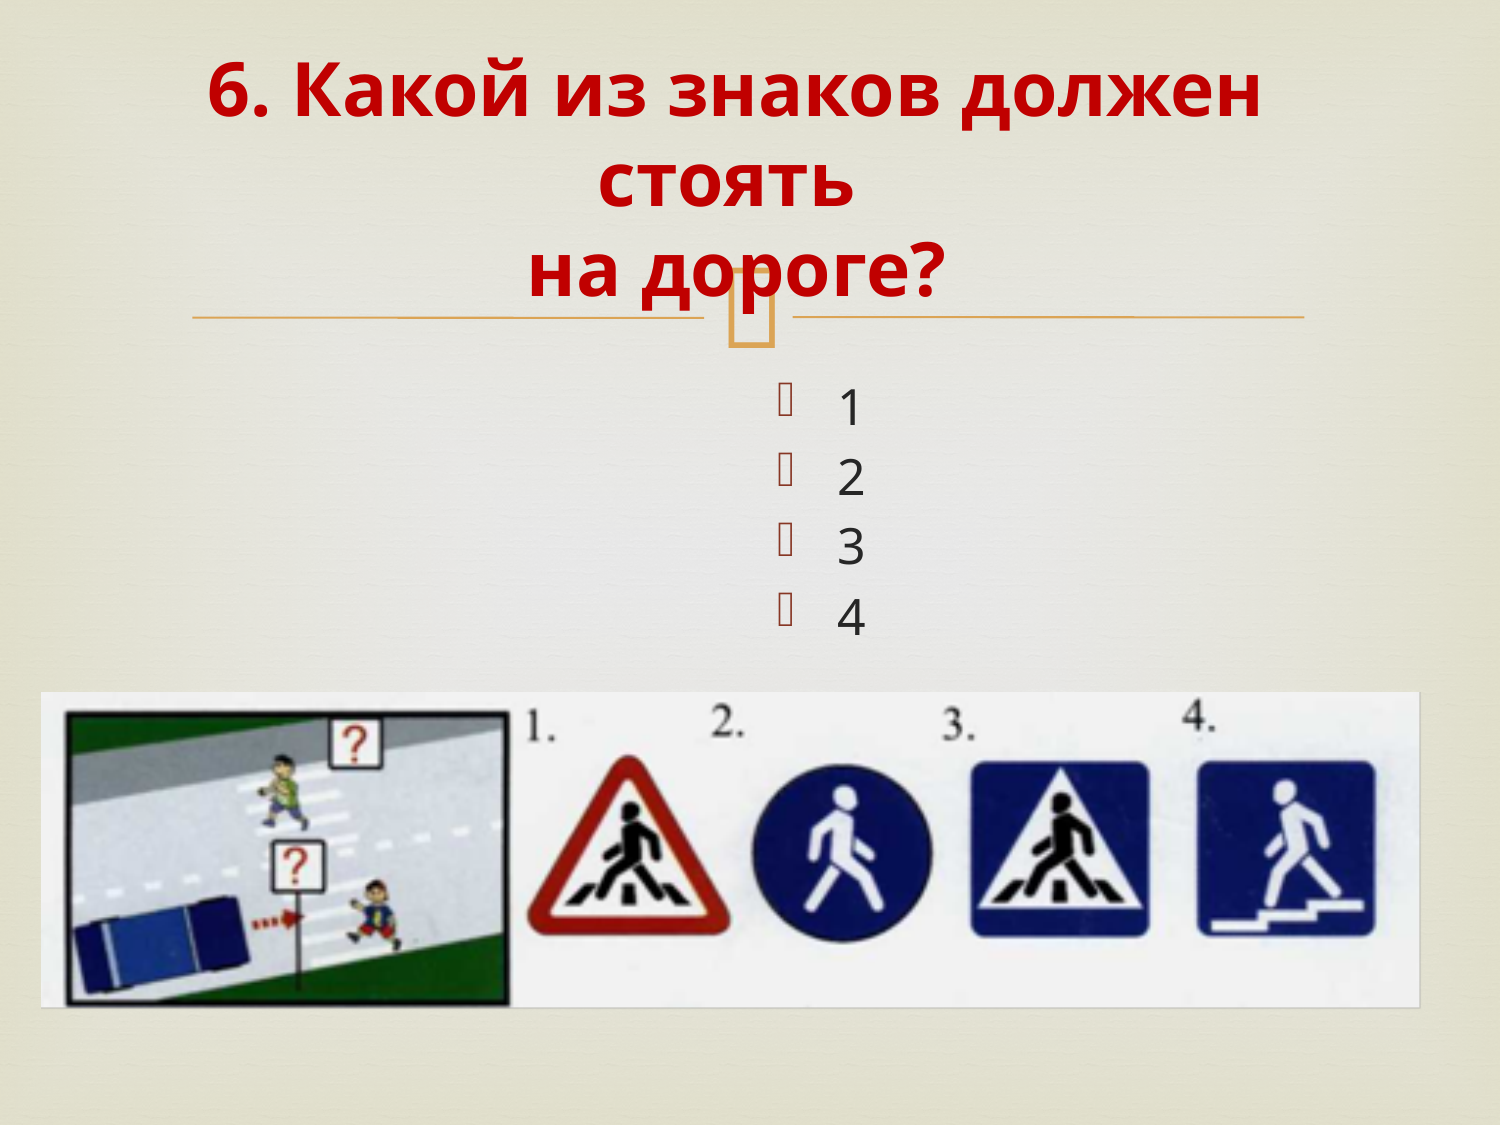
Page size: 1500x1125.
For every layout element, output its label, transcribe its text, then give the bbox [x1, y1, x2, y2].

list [40, 691, 1424, 1012]
title 6. Какой из знаков должен стоять на дороге? [100, 90, 1373, 263]
list 1 2 3 4 [761, 367, 1386, 690]
